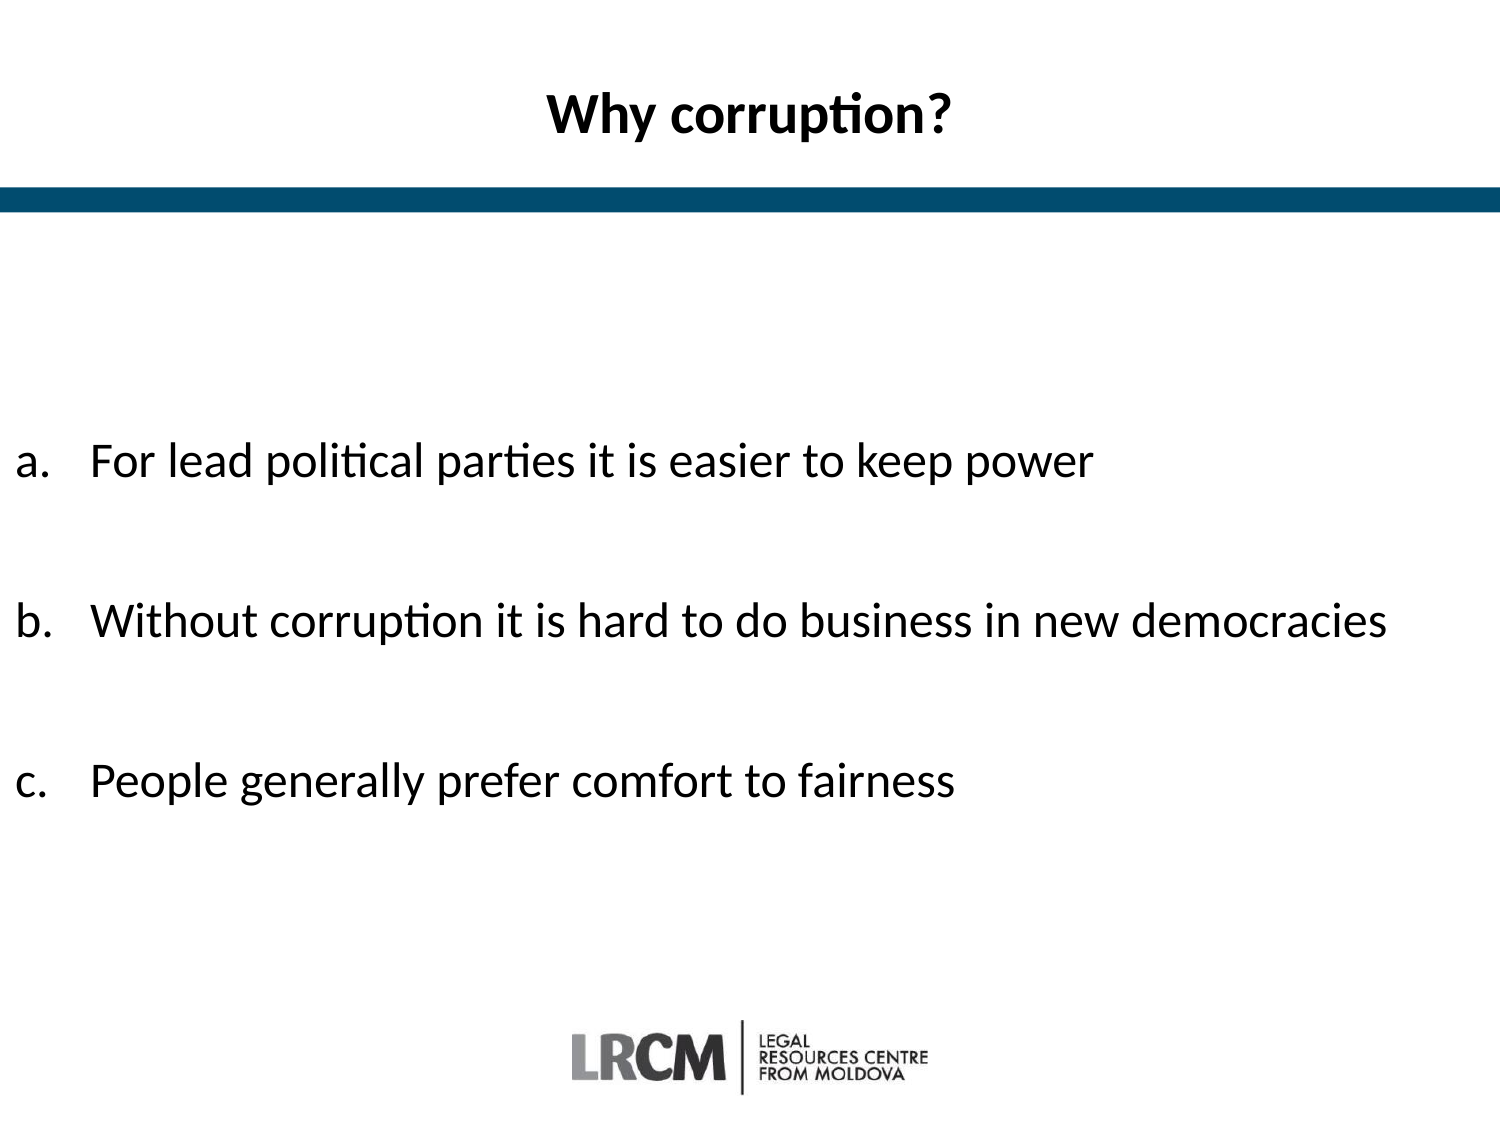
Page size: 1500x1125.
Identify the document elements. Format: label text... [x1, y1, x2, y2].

title Why corruption? [37, 44, 1463, 176]
list For lead political parties it is easier to keep power Without corruption it is hard to do business in new democracies People generally prefer comfort to fairness [0, 224, 1488, 1006]
picture [572, 1020, 928, 1096]
